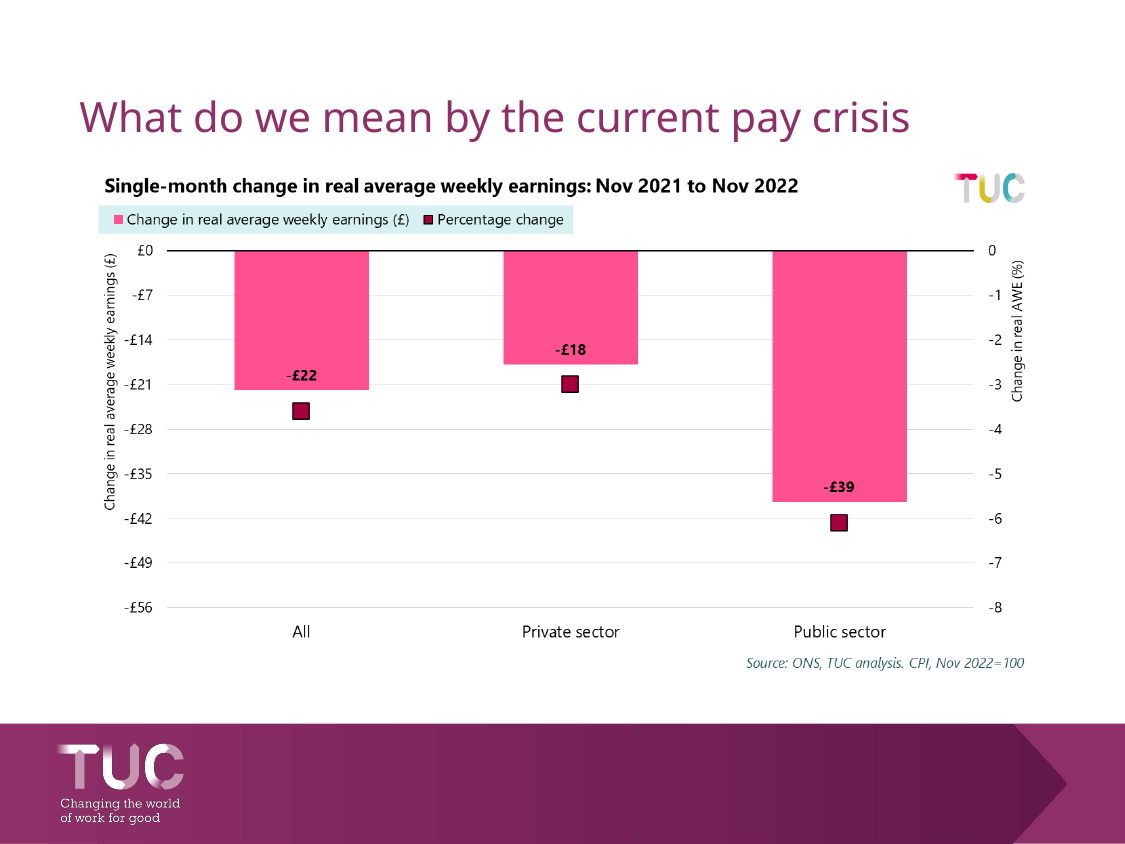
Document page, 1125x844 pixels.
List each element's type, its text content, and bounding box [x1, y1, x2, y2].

title What do we mean by the current pay crisis [79, 46, 1038, 141]
picture [56, 743, 184, 825]
picture [96, 169, 1029, 674]
